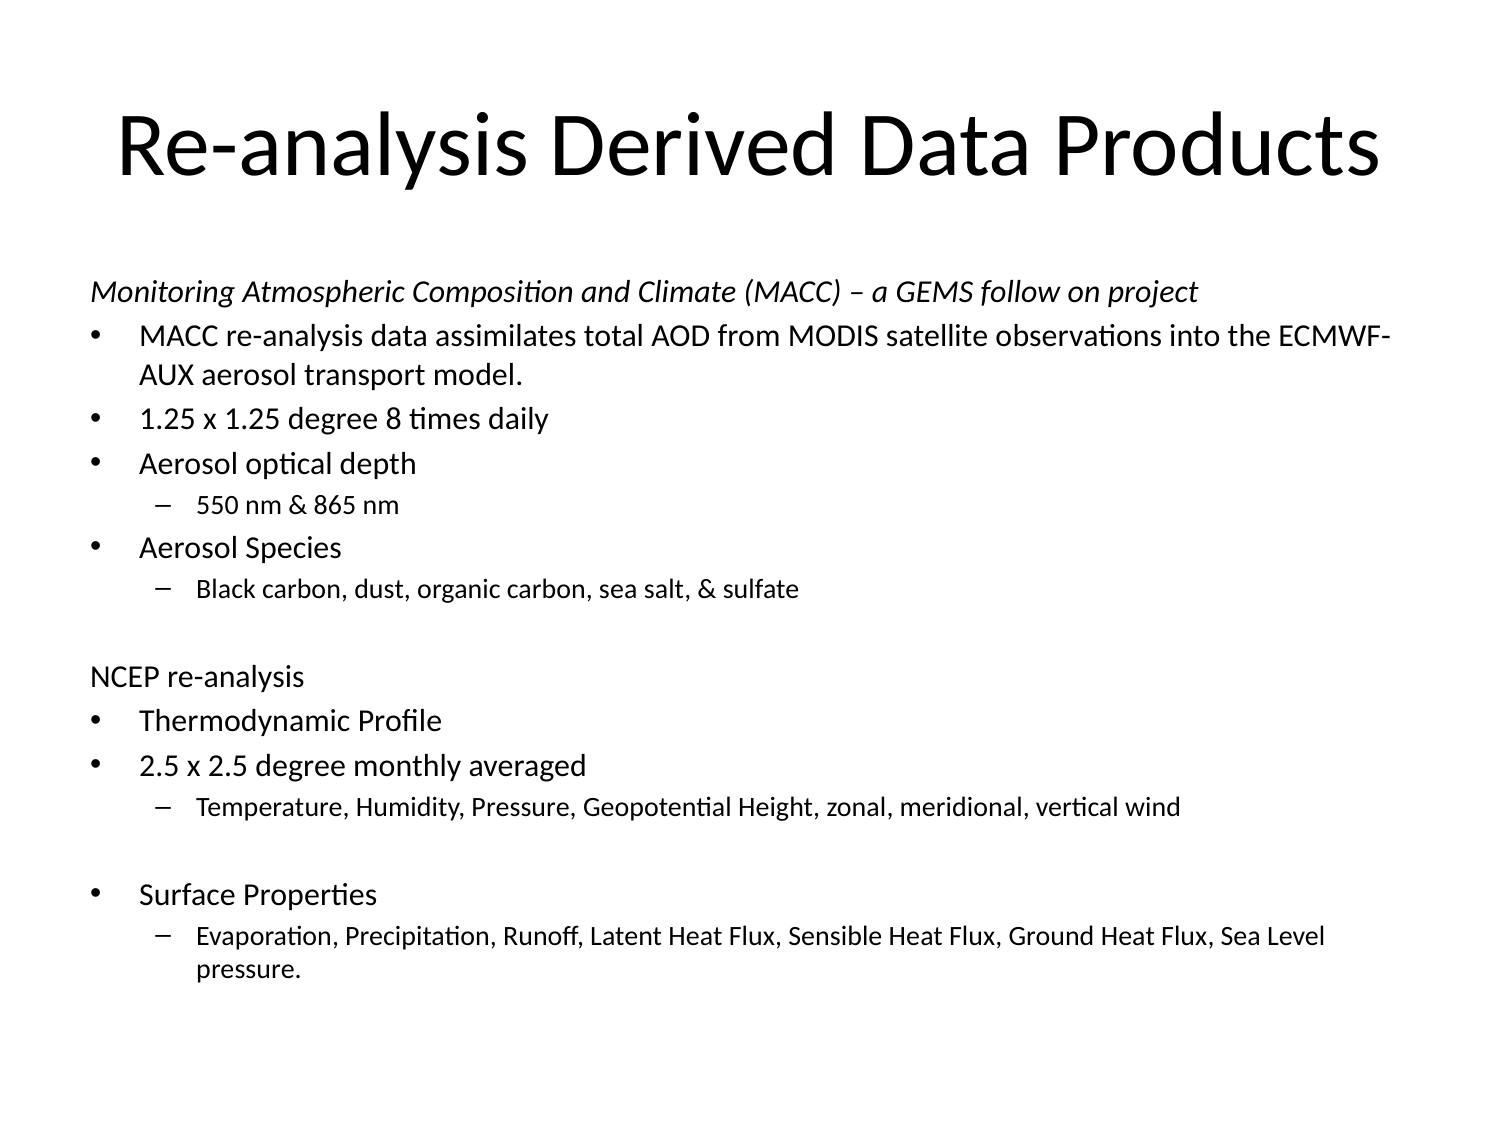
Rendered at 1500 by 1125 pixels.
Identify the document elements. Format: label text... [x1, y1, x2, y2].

list Monitoring Atmospheric Composition and Climate (MACC) – a GEMS follow on project MACC re-analysis data assimilates total AOD from MODIS satellite observations into the ECMWF-AUX aerosol transport model. 1.25 x 1.25 degree 8 times daily Aerosol optical depth 550 nm & 865 nm Aerosol Species Black carbon, dust, organic carbon, sea salt, & sulfate NCEP re-analysis Thermodynamic Profile 2.5 x 2.5 degree monthly averaged Temperature, Humidity, Pressure, Geopotential Height, zonal, meridional, vertical wind Surface Properties Evaporation, Precipitation, Runoff, Latent Heat Flux, Sensible Heat Flux, Ground Heat Flux, Sea Level pressure. [75, 262, 1425, 1005]
title Re-analysis Derived Data Products [75, 45, 1425, 233]
